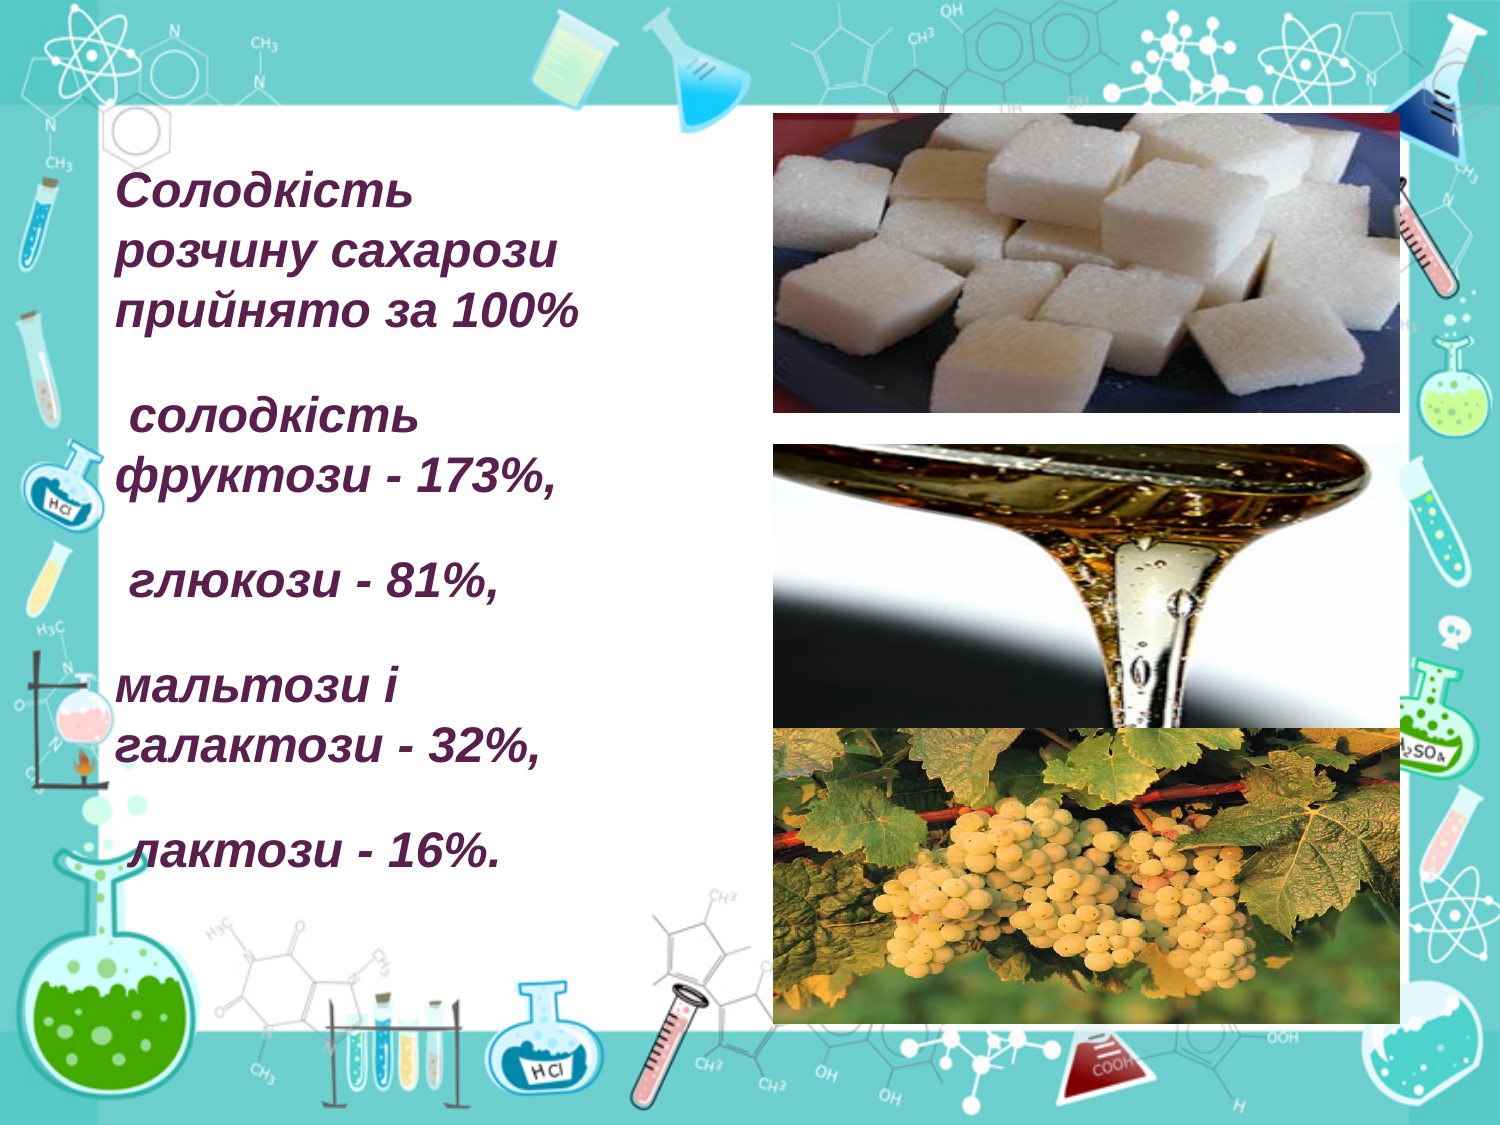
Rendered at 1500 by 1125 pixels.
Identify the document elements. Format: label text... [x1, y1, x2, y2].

picture [0, 0, 1500, 1125]
text_box Солодкість розчину сахарози прийнято за 100% солодкість фруктози - 173%, глюкози - 81%, мальтози і галактози - 32%, лактози - 16%. [99, 149, 600, 1014]
